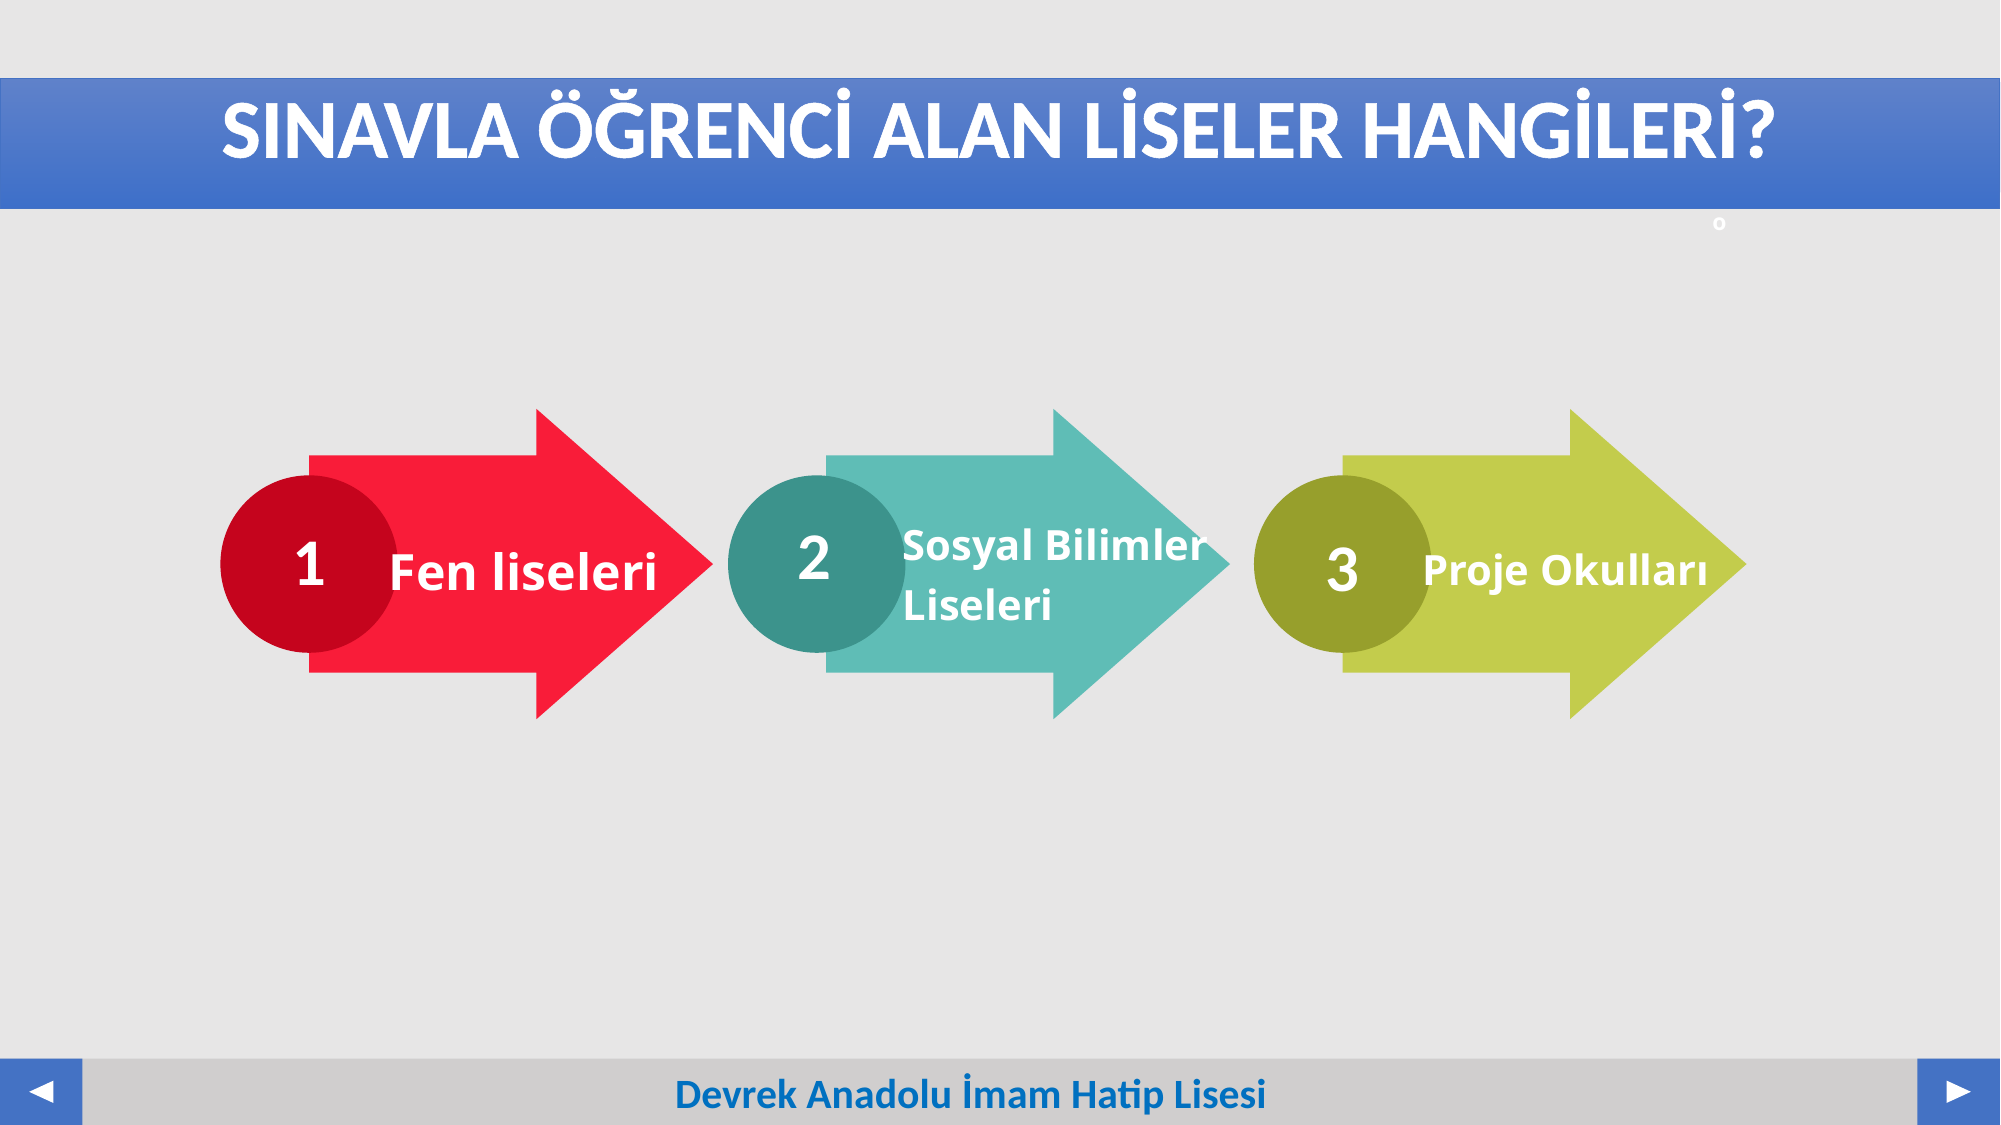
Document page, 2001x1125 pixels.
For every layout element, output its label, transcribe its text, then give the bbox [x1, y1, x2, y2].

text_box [1253, 408, 1747, 720]
text_box Devrek Anadolu İmam Hatip Lisesi [660, 1059, 1343, 1125]
title SINAVLA ÖĞRENCİ ALAN LİSELER HANGİLERİ? [0, 78, 2000, 209]
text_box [727, 408, 1230, 720]
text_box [220, 408, 713, 720]
